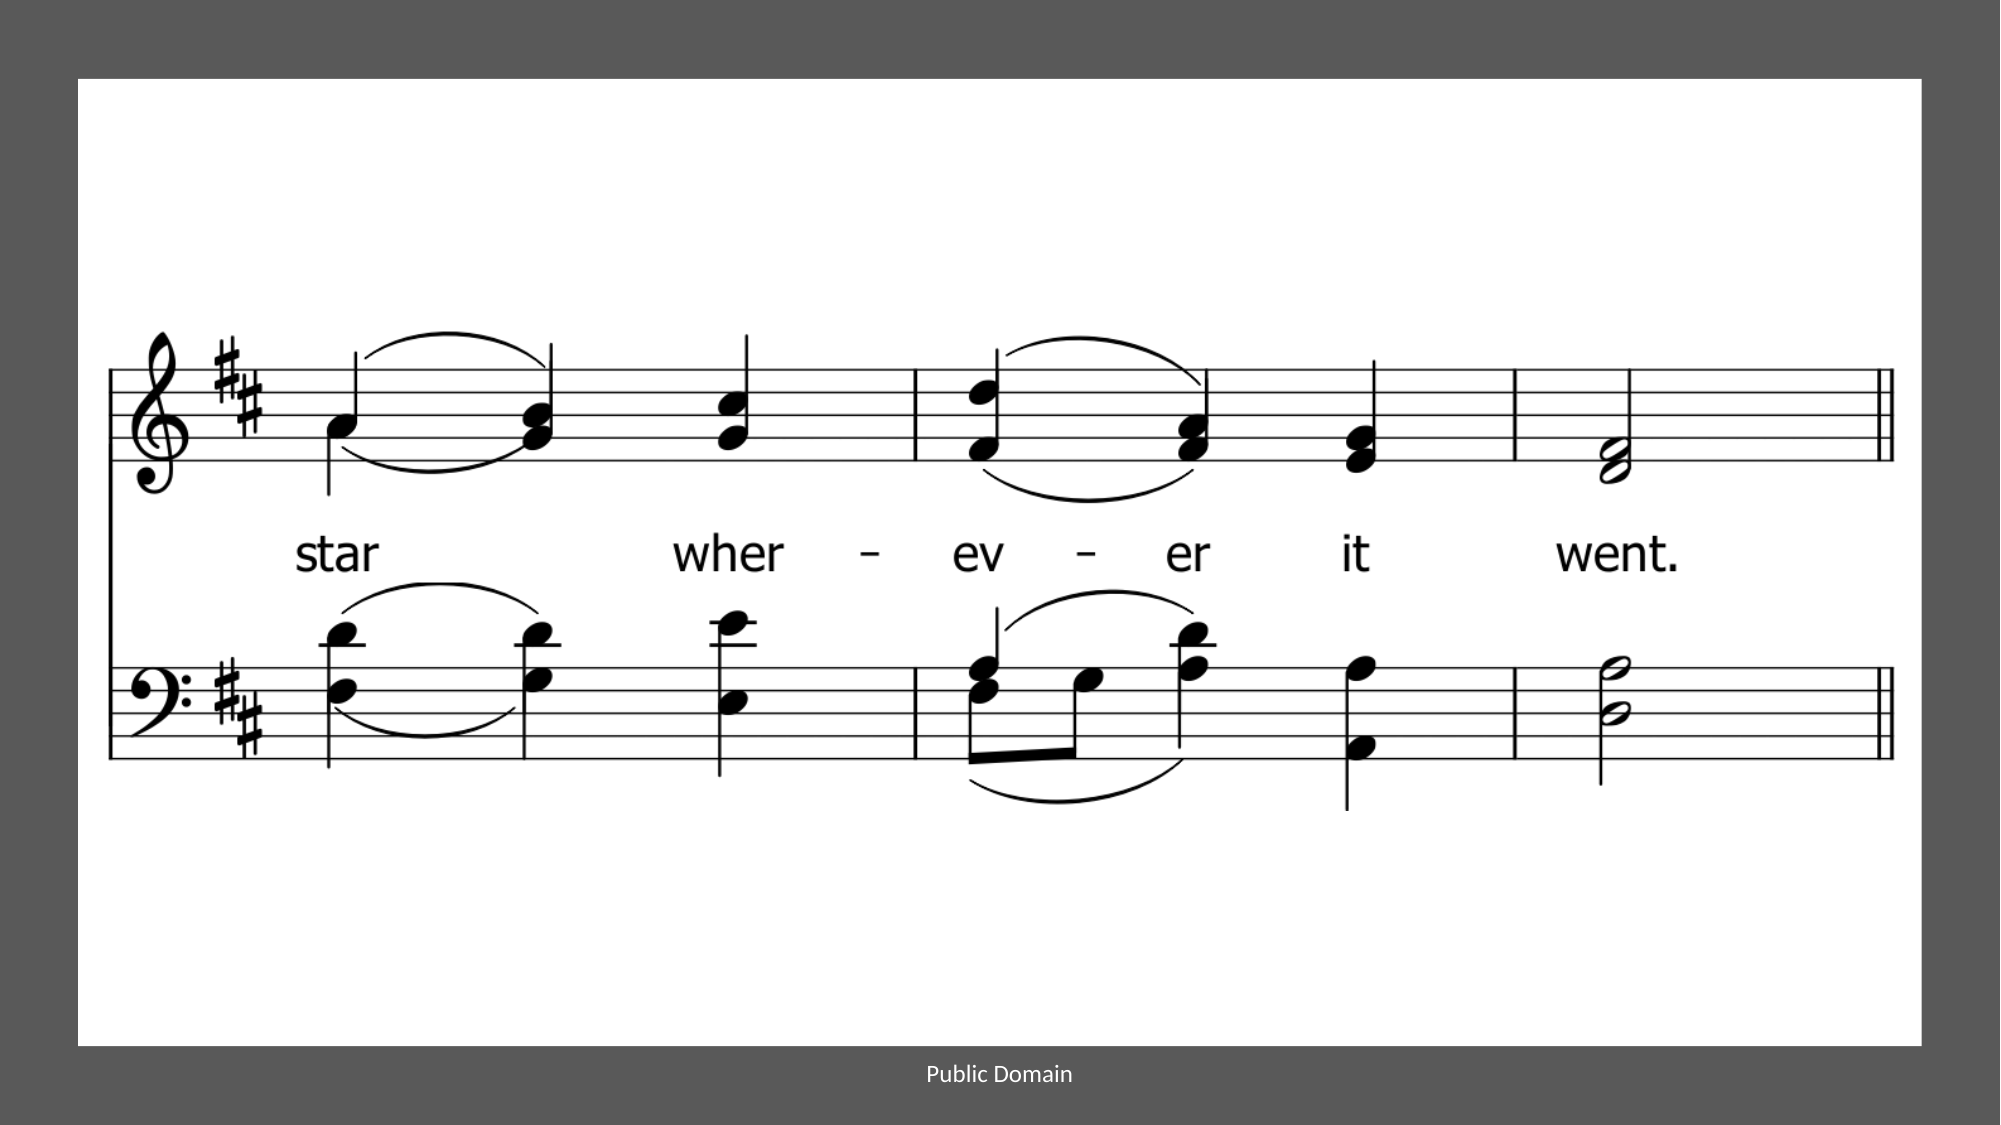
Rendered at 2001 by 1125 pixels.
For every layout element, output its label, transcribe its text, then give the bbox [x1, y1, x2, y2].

text_box [77, 78, 1923, 1047]
text_box [0, 0, 2000, 1125]
footer Public Domain [662, 1042, 1338, 1103]
picture [105, 314, 1895, 811]
